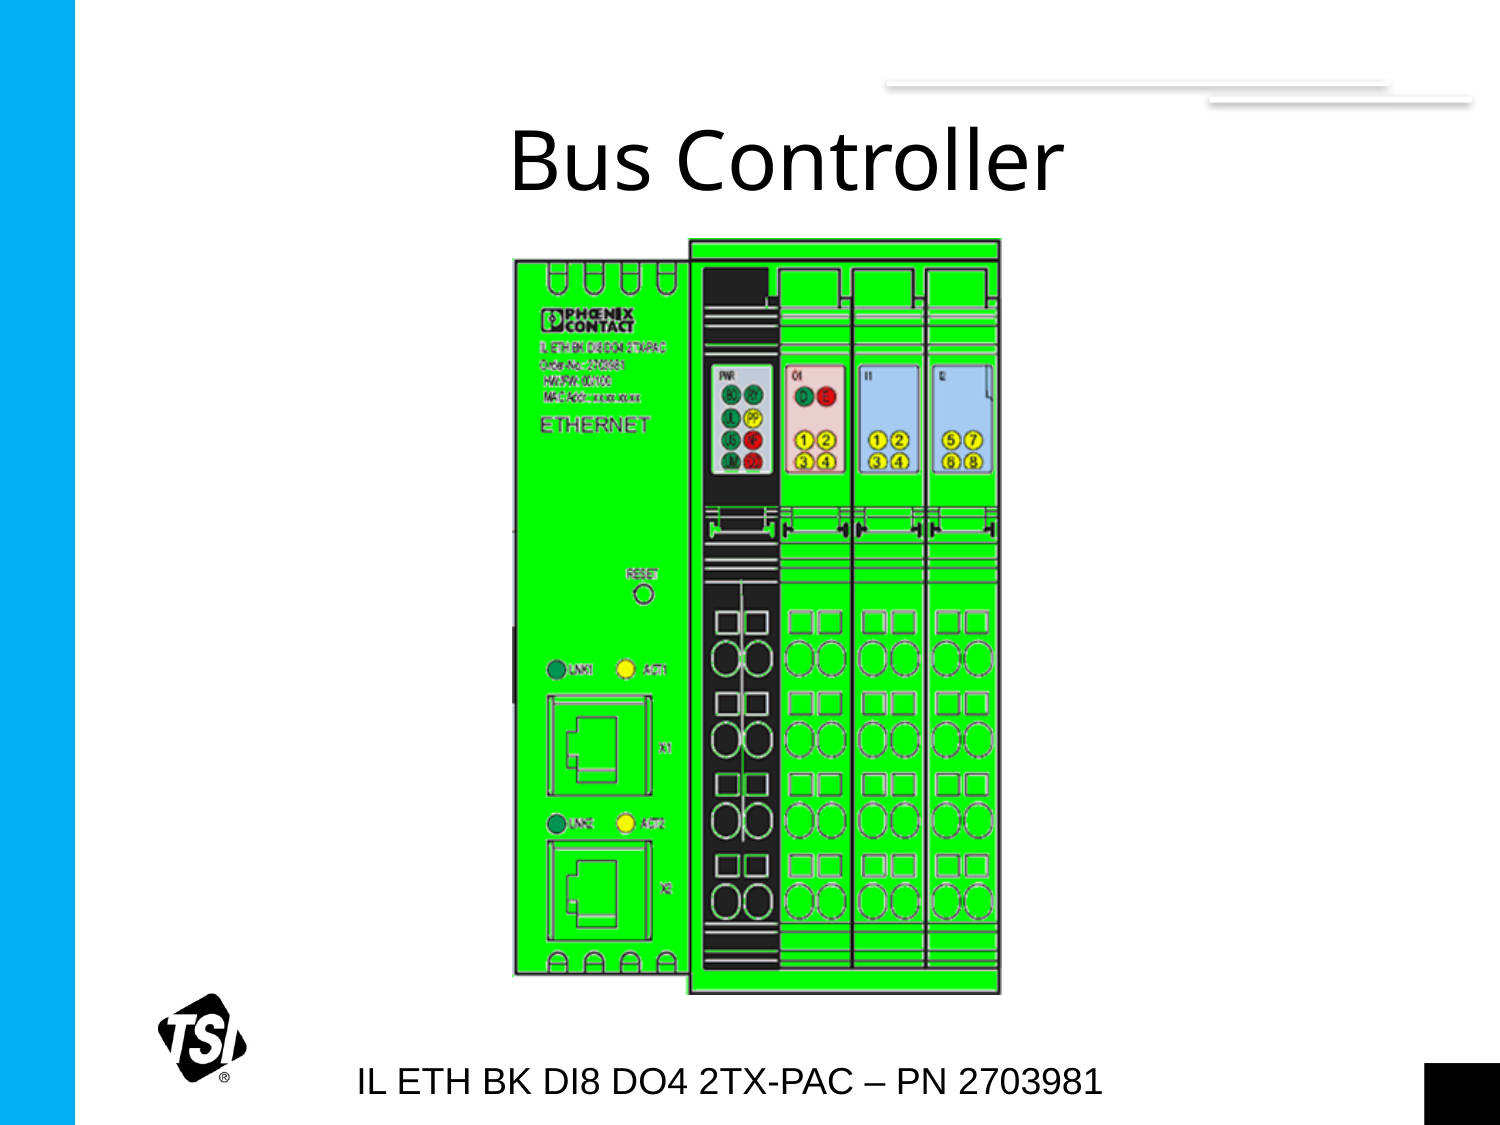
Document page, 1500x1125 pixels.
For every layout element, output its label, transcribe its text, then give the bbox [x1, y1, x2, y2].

picture [76, 0, 1500, 1125]
title Bus Controller [112, 0, 1463, 315]
text_box IL ETH BK DI8 DO4 2TX-PAC – PN 2703981 [341, 1049, 1119, 1110]
